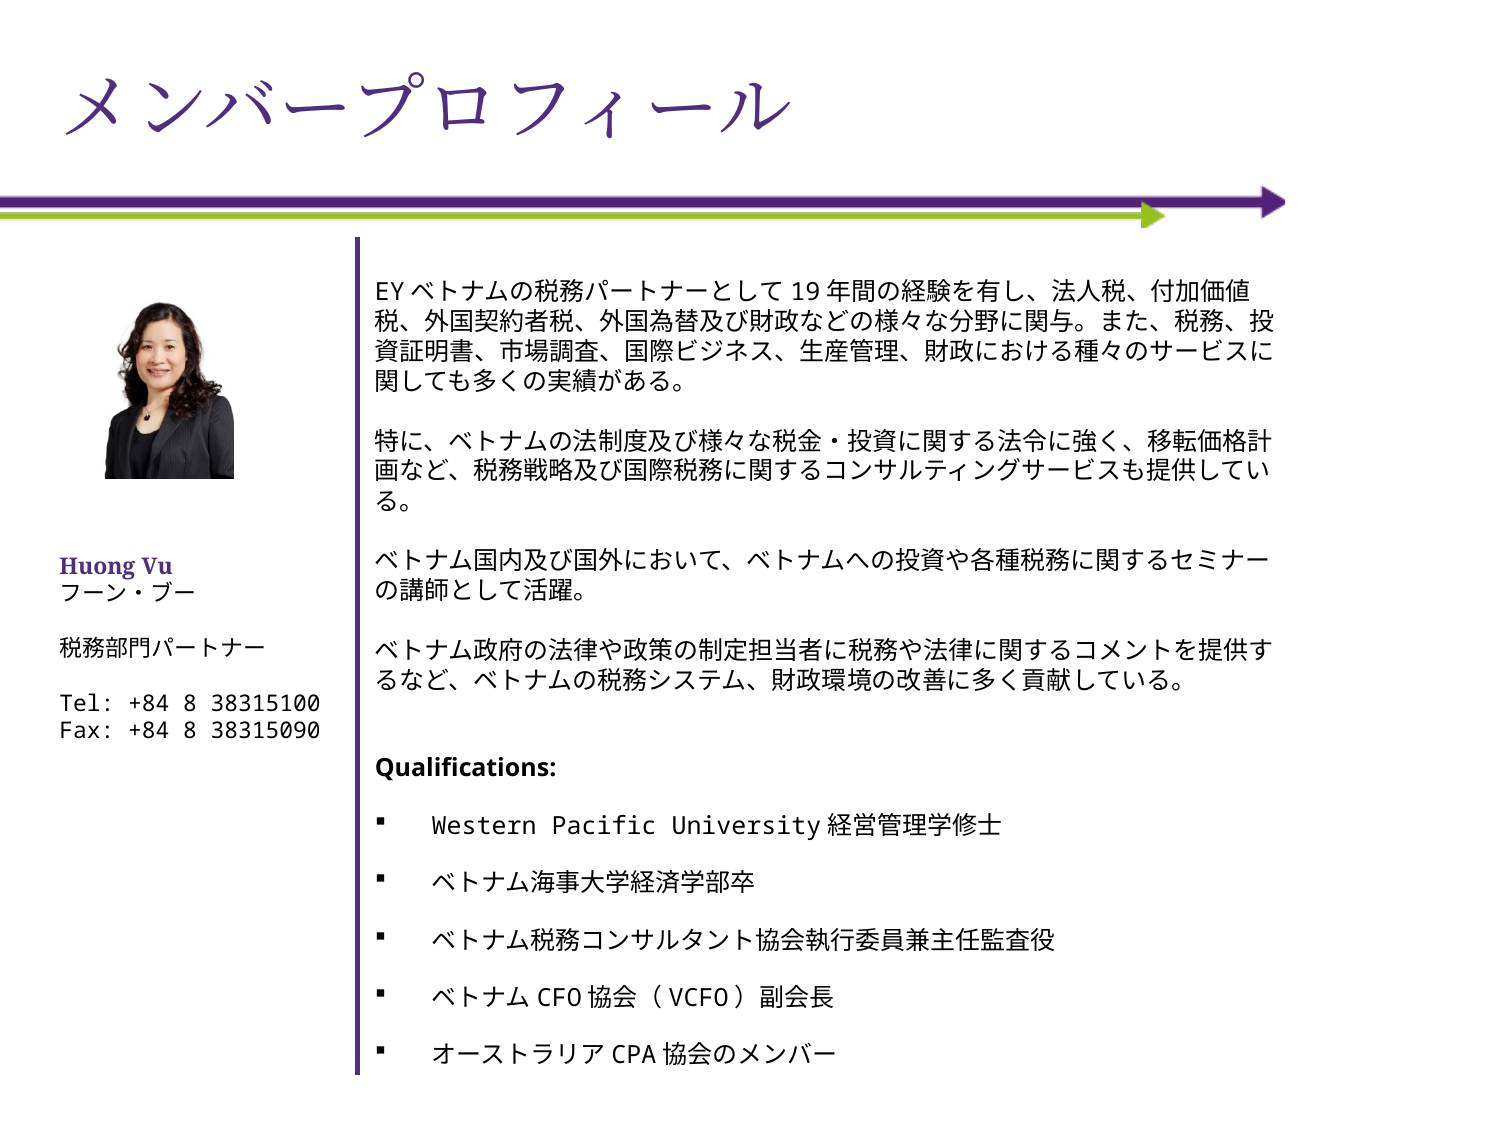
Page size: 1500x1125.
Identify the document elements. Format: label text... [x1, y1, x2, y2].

text_box Huong Vu フーン・ブー 税務部門パートナー Tel: +84 8 38315100 Fax: +84 8 38315090 [59, 551, 344, 744]
picture [100, 278, 234, 479]
text_box EYベトナムの税務パートナーとして19年間の経験を有し、法人税、付加価値税、外国契約者税、外国為替及び財政などの様々な分野に関与。また、税務、投資証明書、市場調査、国際ビジネス、生産管理、財政における種々のサービスに関しても多くの実績がある。 特に、ベトナムの法制度及び様々な税金・投資に関する法令に強く、移転価格計画など、税務戦略及び国際税務に関するコンサルティングサービスも提供している。 ベトナム国内及び国外において、ベトナムへの投資や各種税務に関するセミナーの講師として活躍。 ベトナム政府の法律や政策の制定担当者に税務や法律に関するコメントを提供するなど、ベトナムの税務システム、財政環境の改善に多く貢献している。 Qualifications: Western Pacific University経営管理学修士 ベトナム海事大学経済学部卒 ベトナム税務コンサルタント協会執行委員兼主任監査役 ベトナムCFO協会（VCFO）副会長 オーストラリアCPA協会のメンバー [360, 237, 1306, 1107]
title メンバープロフィール [58, 58, 1442, 296]
